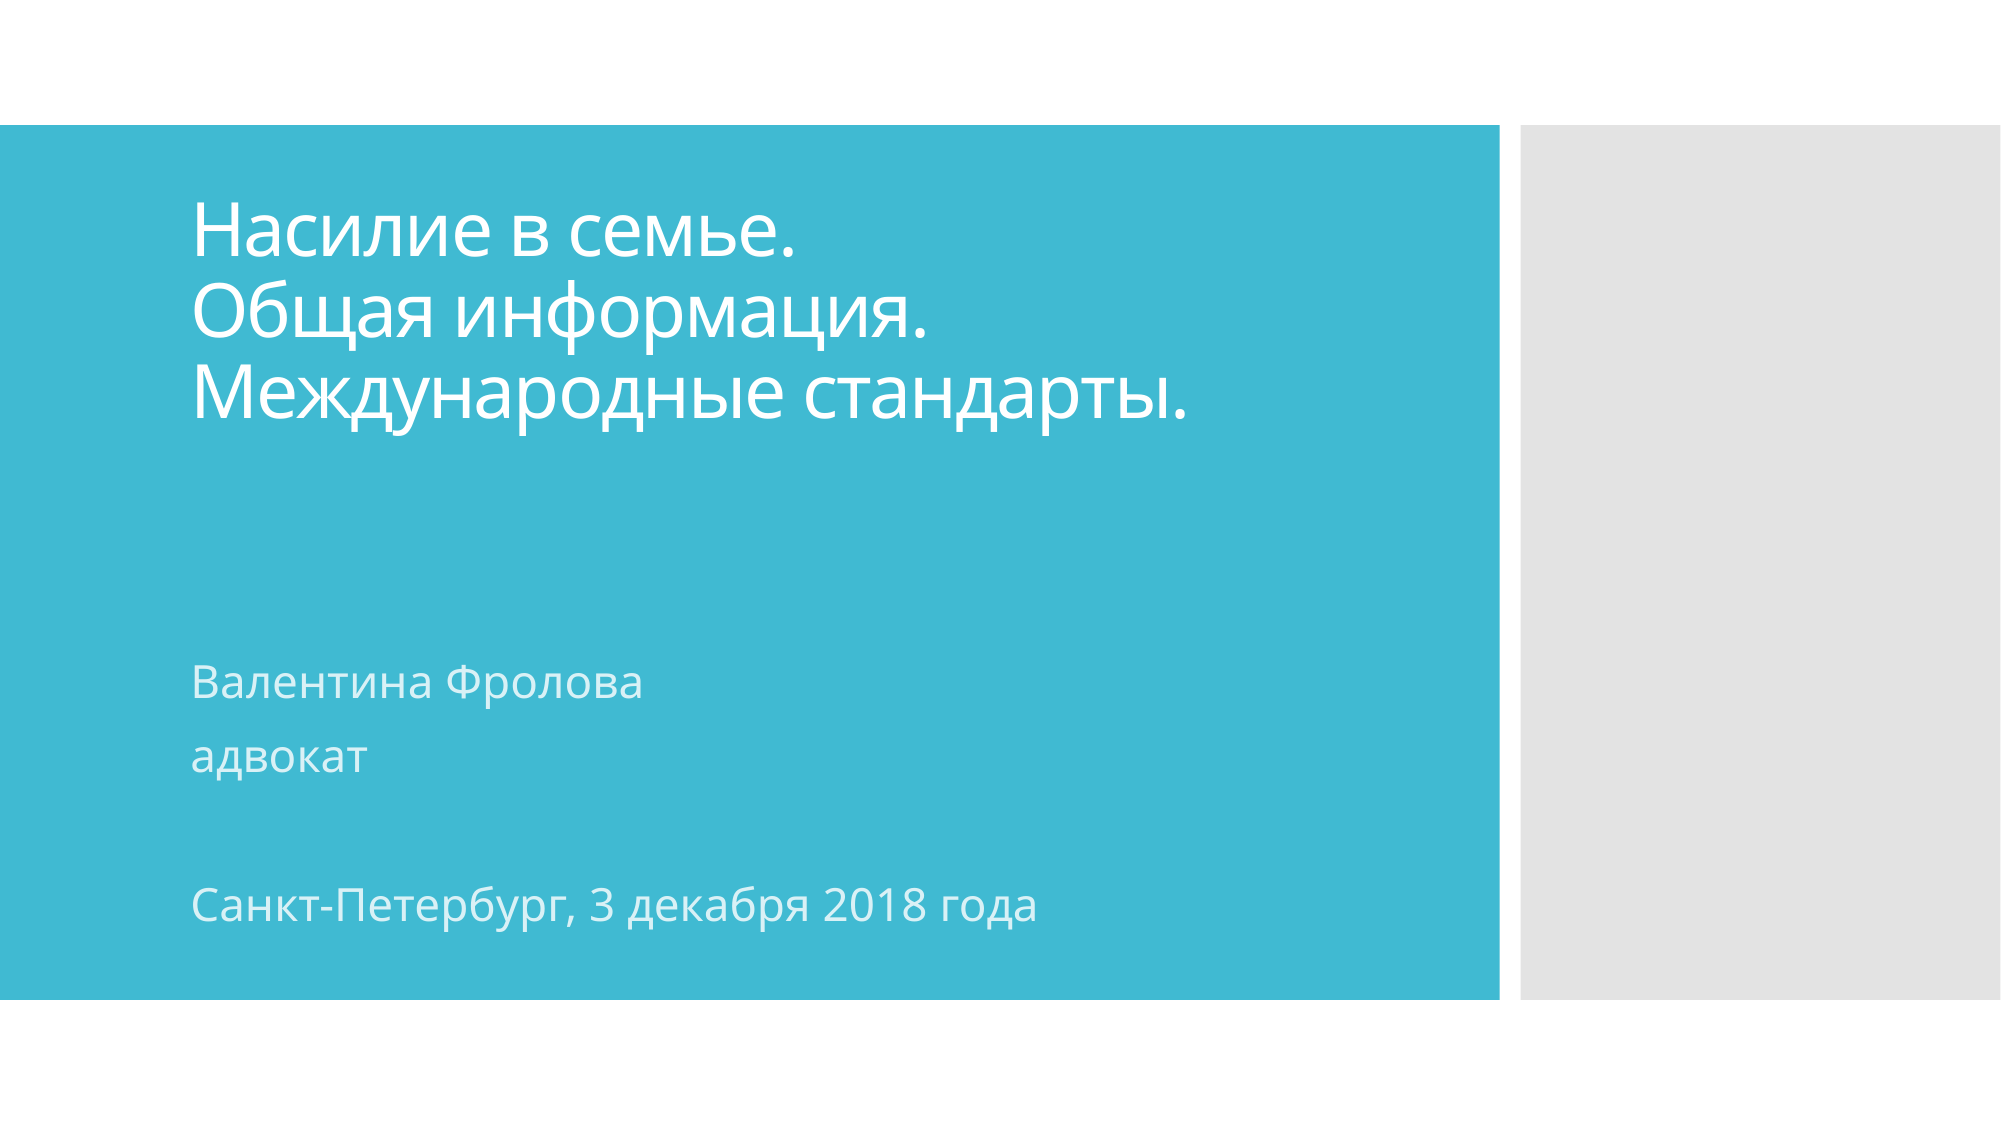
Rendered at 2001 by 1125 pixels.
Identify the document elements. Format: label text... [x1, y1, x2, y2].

title Насилие в семье. Общая информация. Международные стандарты. [175, 239, 1376, 533]
subtitle Валентина Фролова адвокат Санкт-Петербург, 3 декабря 2018 года [175, 651, 1376, 1002]
